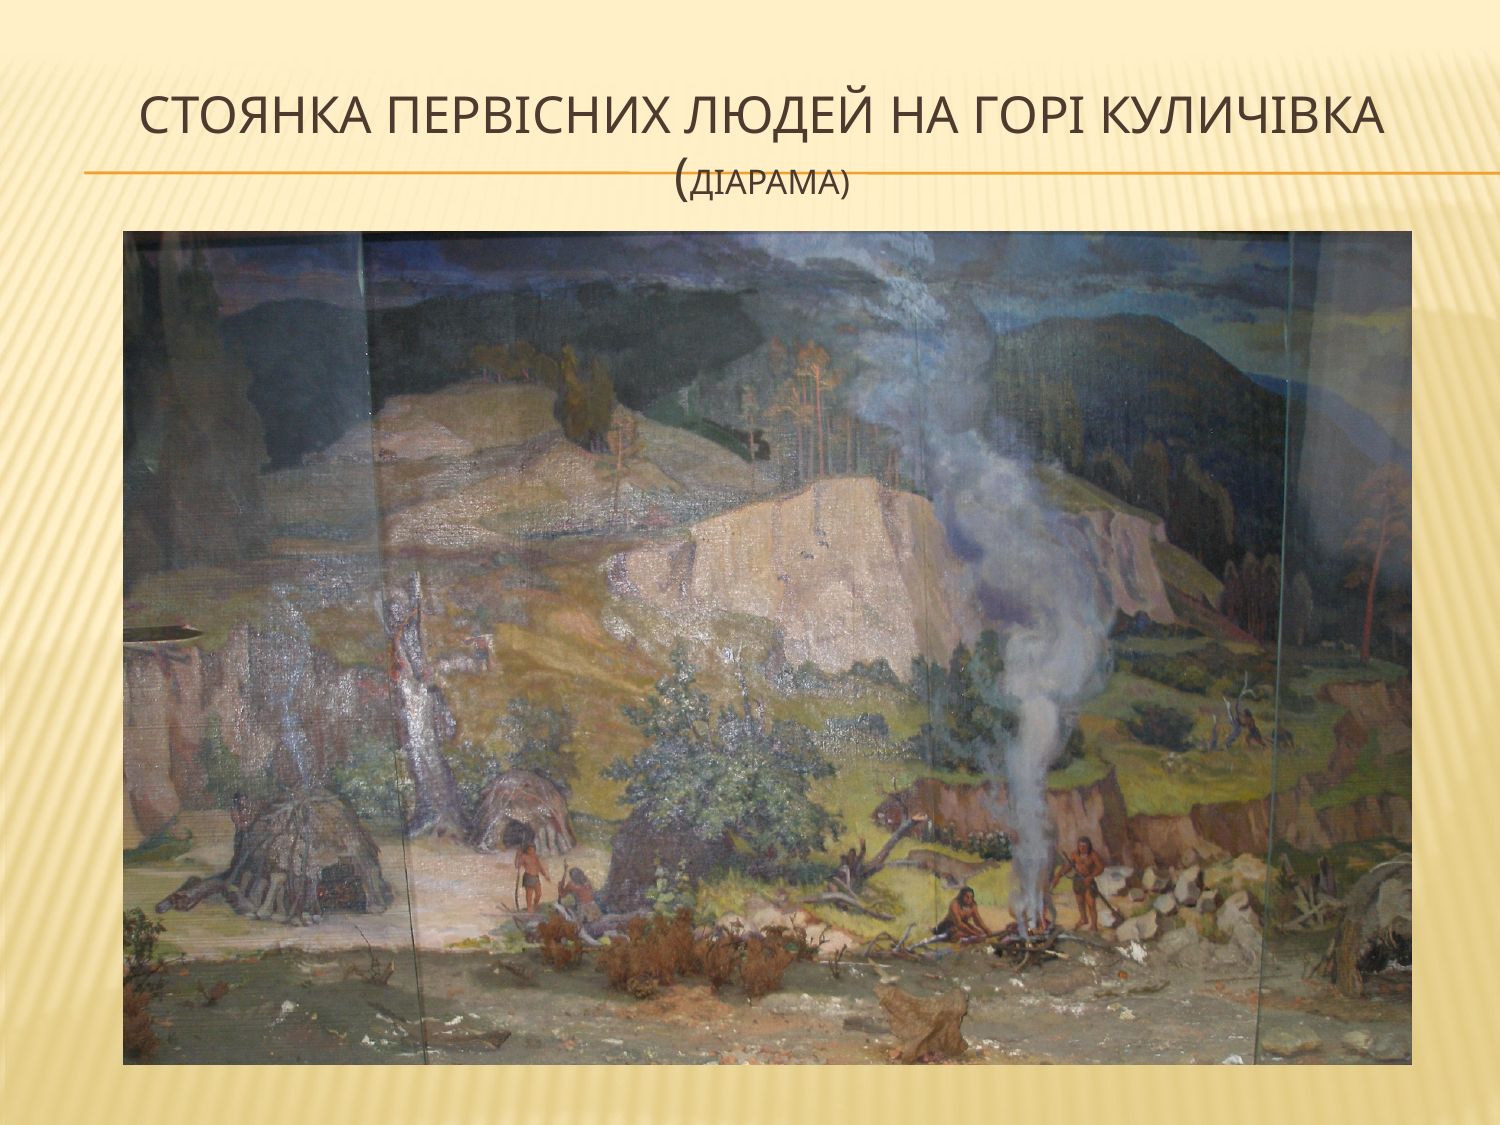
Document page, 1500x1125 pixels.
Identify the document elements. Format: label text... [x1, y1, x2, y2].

title Стоянка первісних людей на горі Куличівка (діарама) [50, 75, 1475, 213]
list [123, 231, 1412, 1066]
